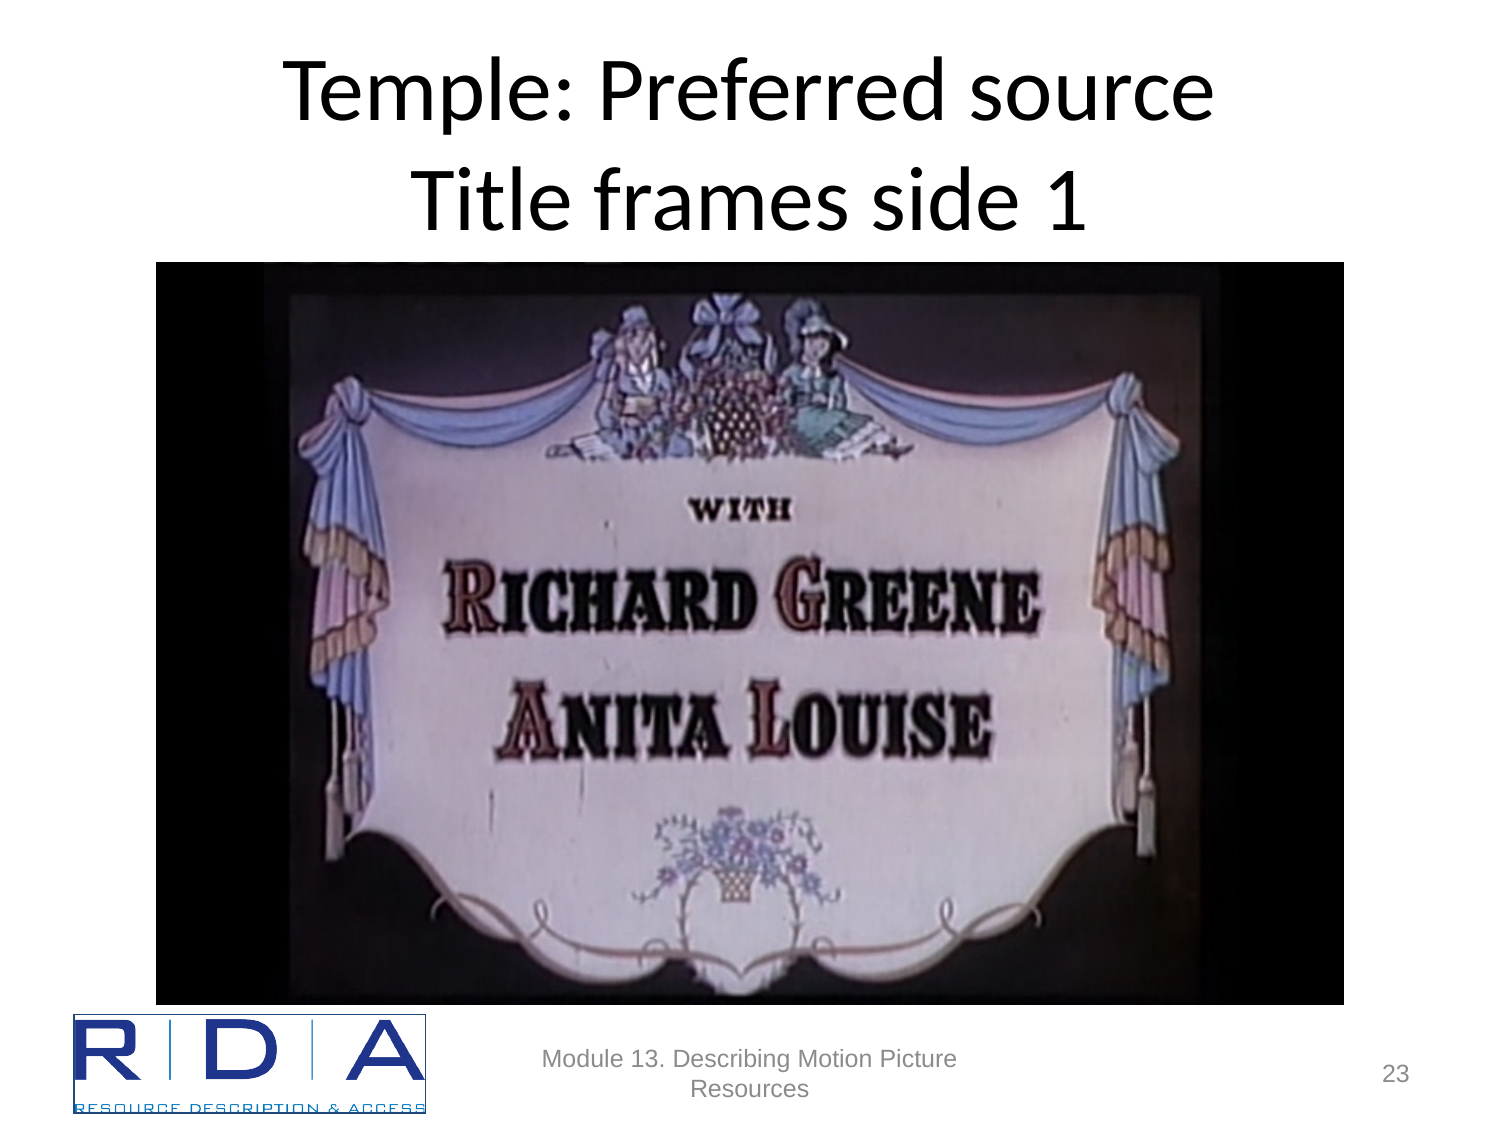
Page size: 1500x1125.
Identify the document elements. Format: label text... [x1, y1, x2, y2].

title Temple: Preferred source Title frames side 1 [75, 45, 1425, 233]
picture [75, 1015, 425, 1112]
footer Module 13. Describing Motion Picture Resources [512, 1042, 988, 1103]
slide_number 23 [1074, 1042, 1425, 1103]
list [155, 262, 1345, 1006]
